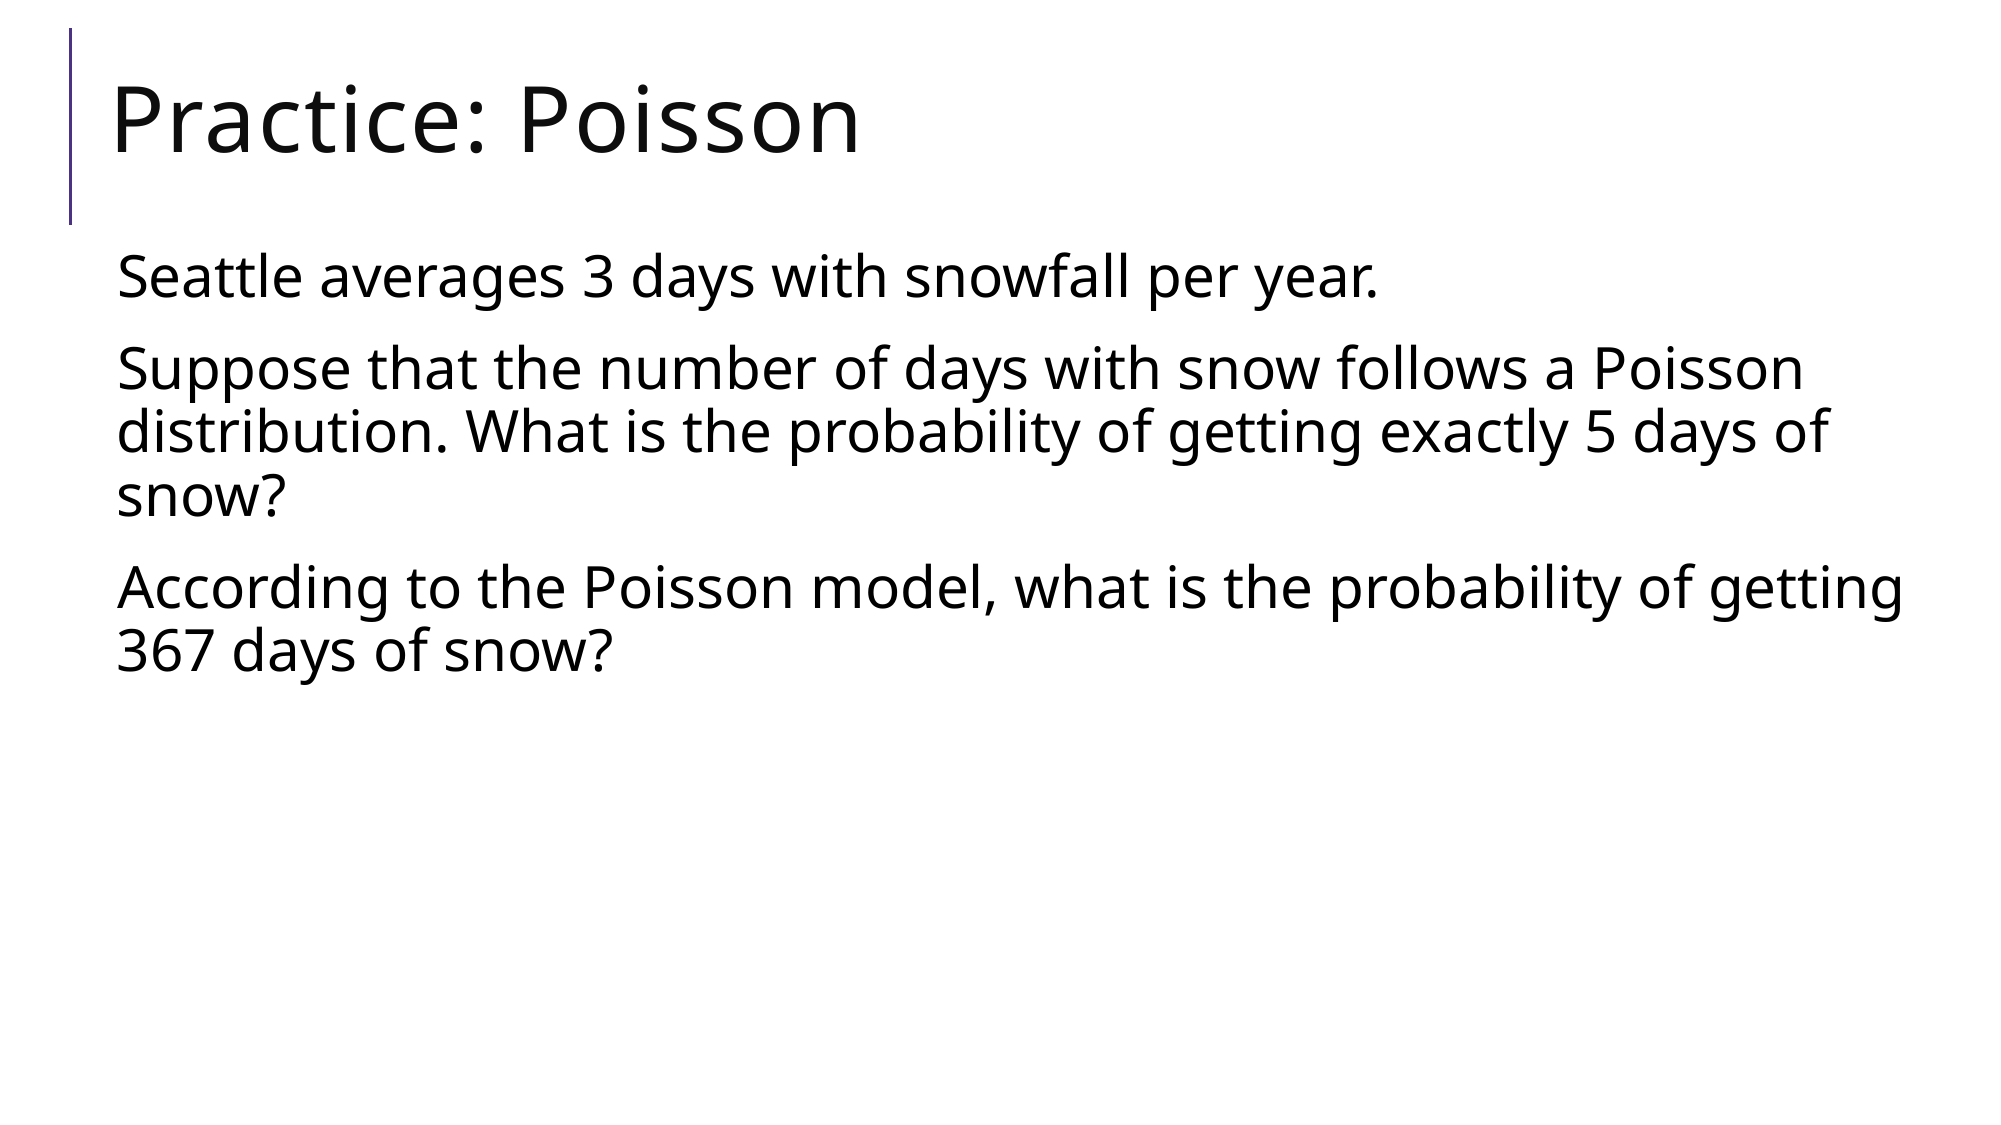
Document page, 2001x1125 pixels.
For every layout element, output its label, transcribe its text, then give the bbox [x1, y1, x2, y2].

list Seattle averages 3 days with snowfall per year. Suppose that the number of days with snow follows a Poisson distribution. What is the probability of getting exactly 5 days of snow? According to the Poisson model, what is the probability of getting 367 days of snow? [94, 240, 1930, 1035]
title Practice: Poisson [94, 43, 1930, 210]
